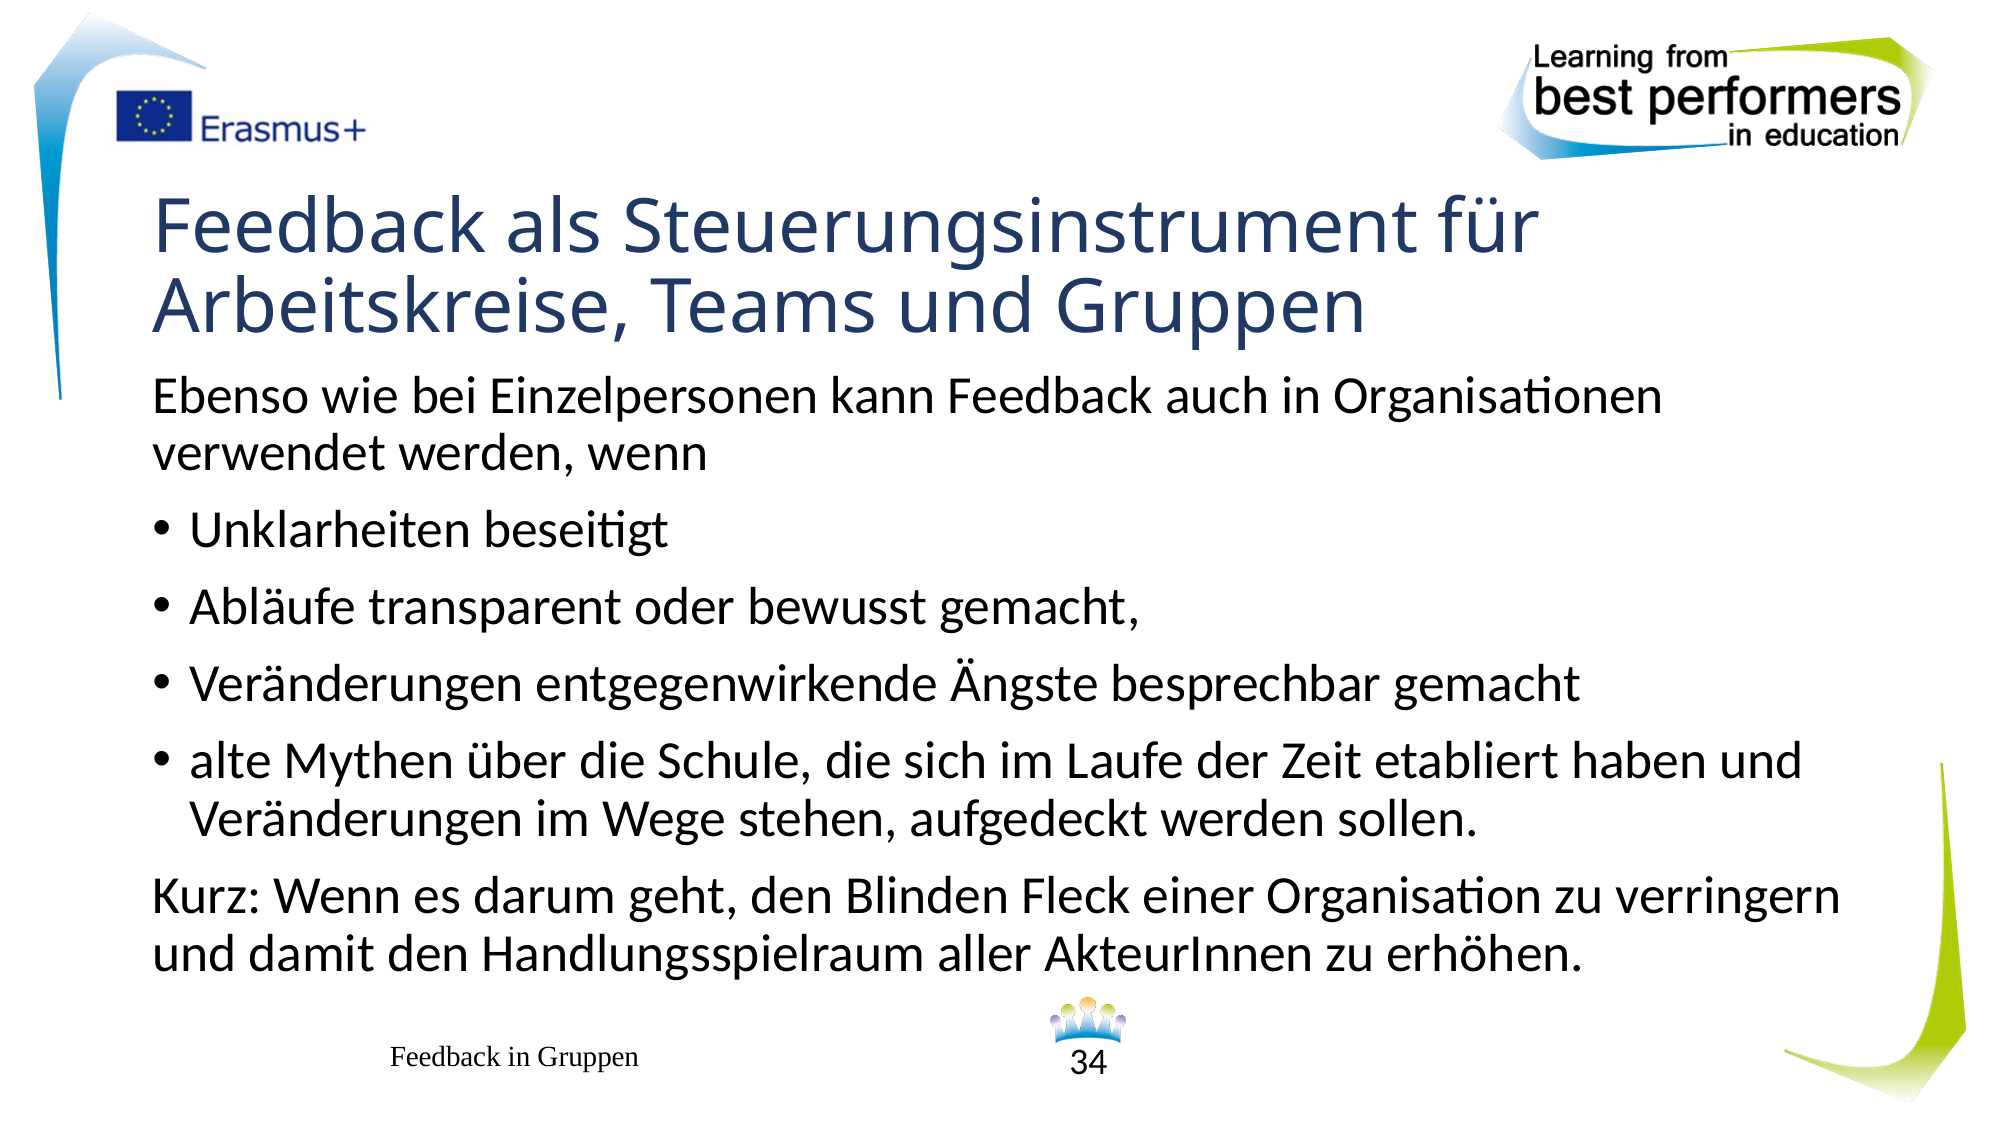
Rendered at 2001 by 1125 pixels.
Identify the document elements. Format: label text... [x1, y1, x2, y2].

picture [1759, 763, 1967, 1103]
title Feedback als Steuerungsinstrument für Arbeitskreise, Teams und Gruppen [137, 179, 1863, 325]
slide_number 34 [863, 1029, 1314, 1090]
footer Feedback in Gruppen [176, 1029, 852, 1090]
list Ebenso wie bei Einzelpersonen kann Feedback auch in Organisationen verwendet werden, wenn Unklarheiten beseitigt Abläufe transparent oder bewusst gemacht, Veränderungen entgegenwirkende Ängste besprechbar gemacht alte Mythen über die Schule, die sich im Laufe der Zeit etabliert haben und Veränderungen im Wege stehen, aufgedeckt werden sollen. Kurz: Wenn es darum geht, den Blinden Fleck einer Organisation zu verringern und damit den Handlungsspielraum aller AkteurInnen zu erhöhen. [137, 359, 1863, 1036]
picture [34, 12, 380, 404]
picture [1498, 37, 1933, 160]
